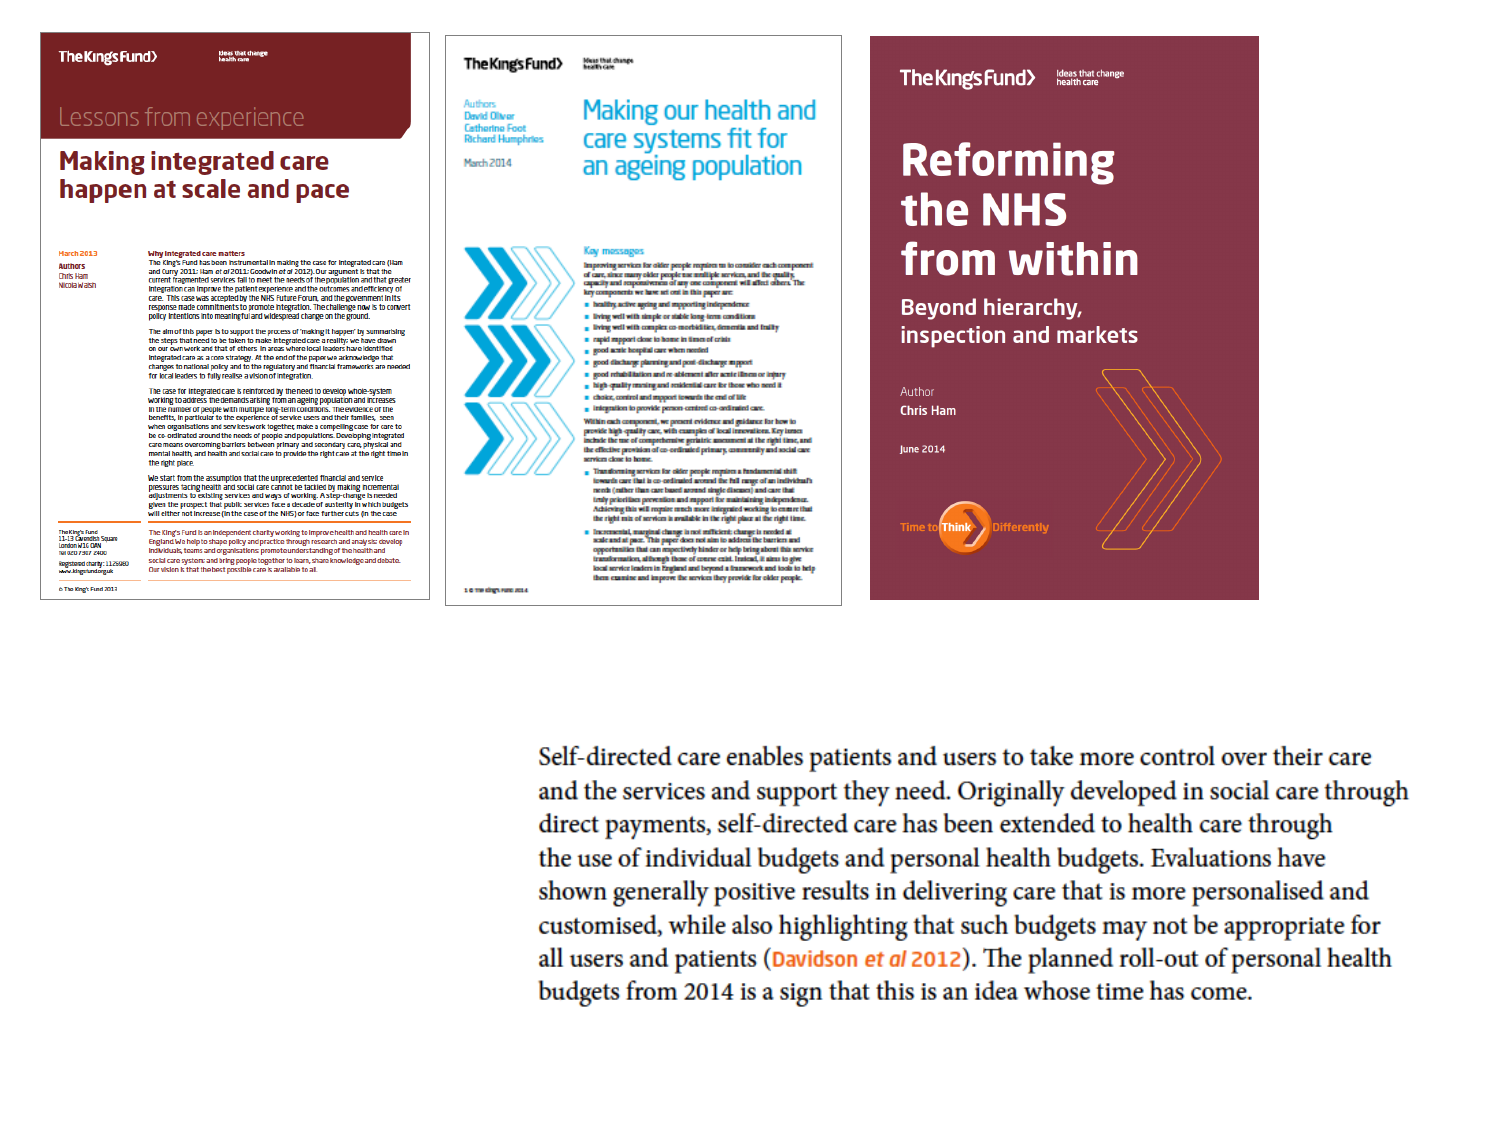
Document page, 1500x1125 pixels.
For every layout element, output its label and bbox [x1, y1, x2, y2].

picture [445, 35, 842, 606]
picture [518, 731, 1467, 1016]
picture [39, 32, 430, 600]
picture [870, 35, 1260, 600]
